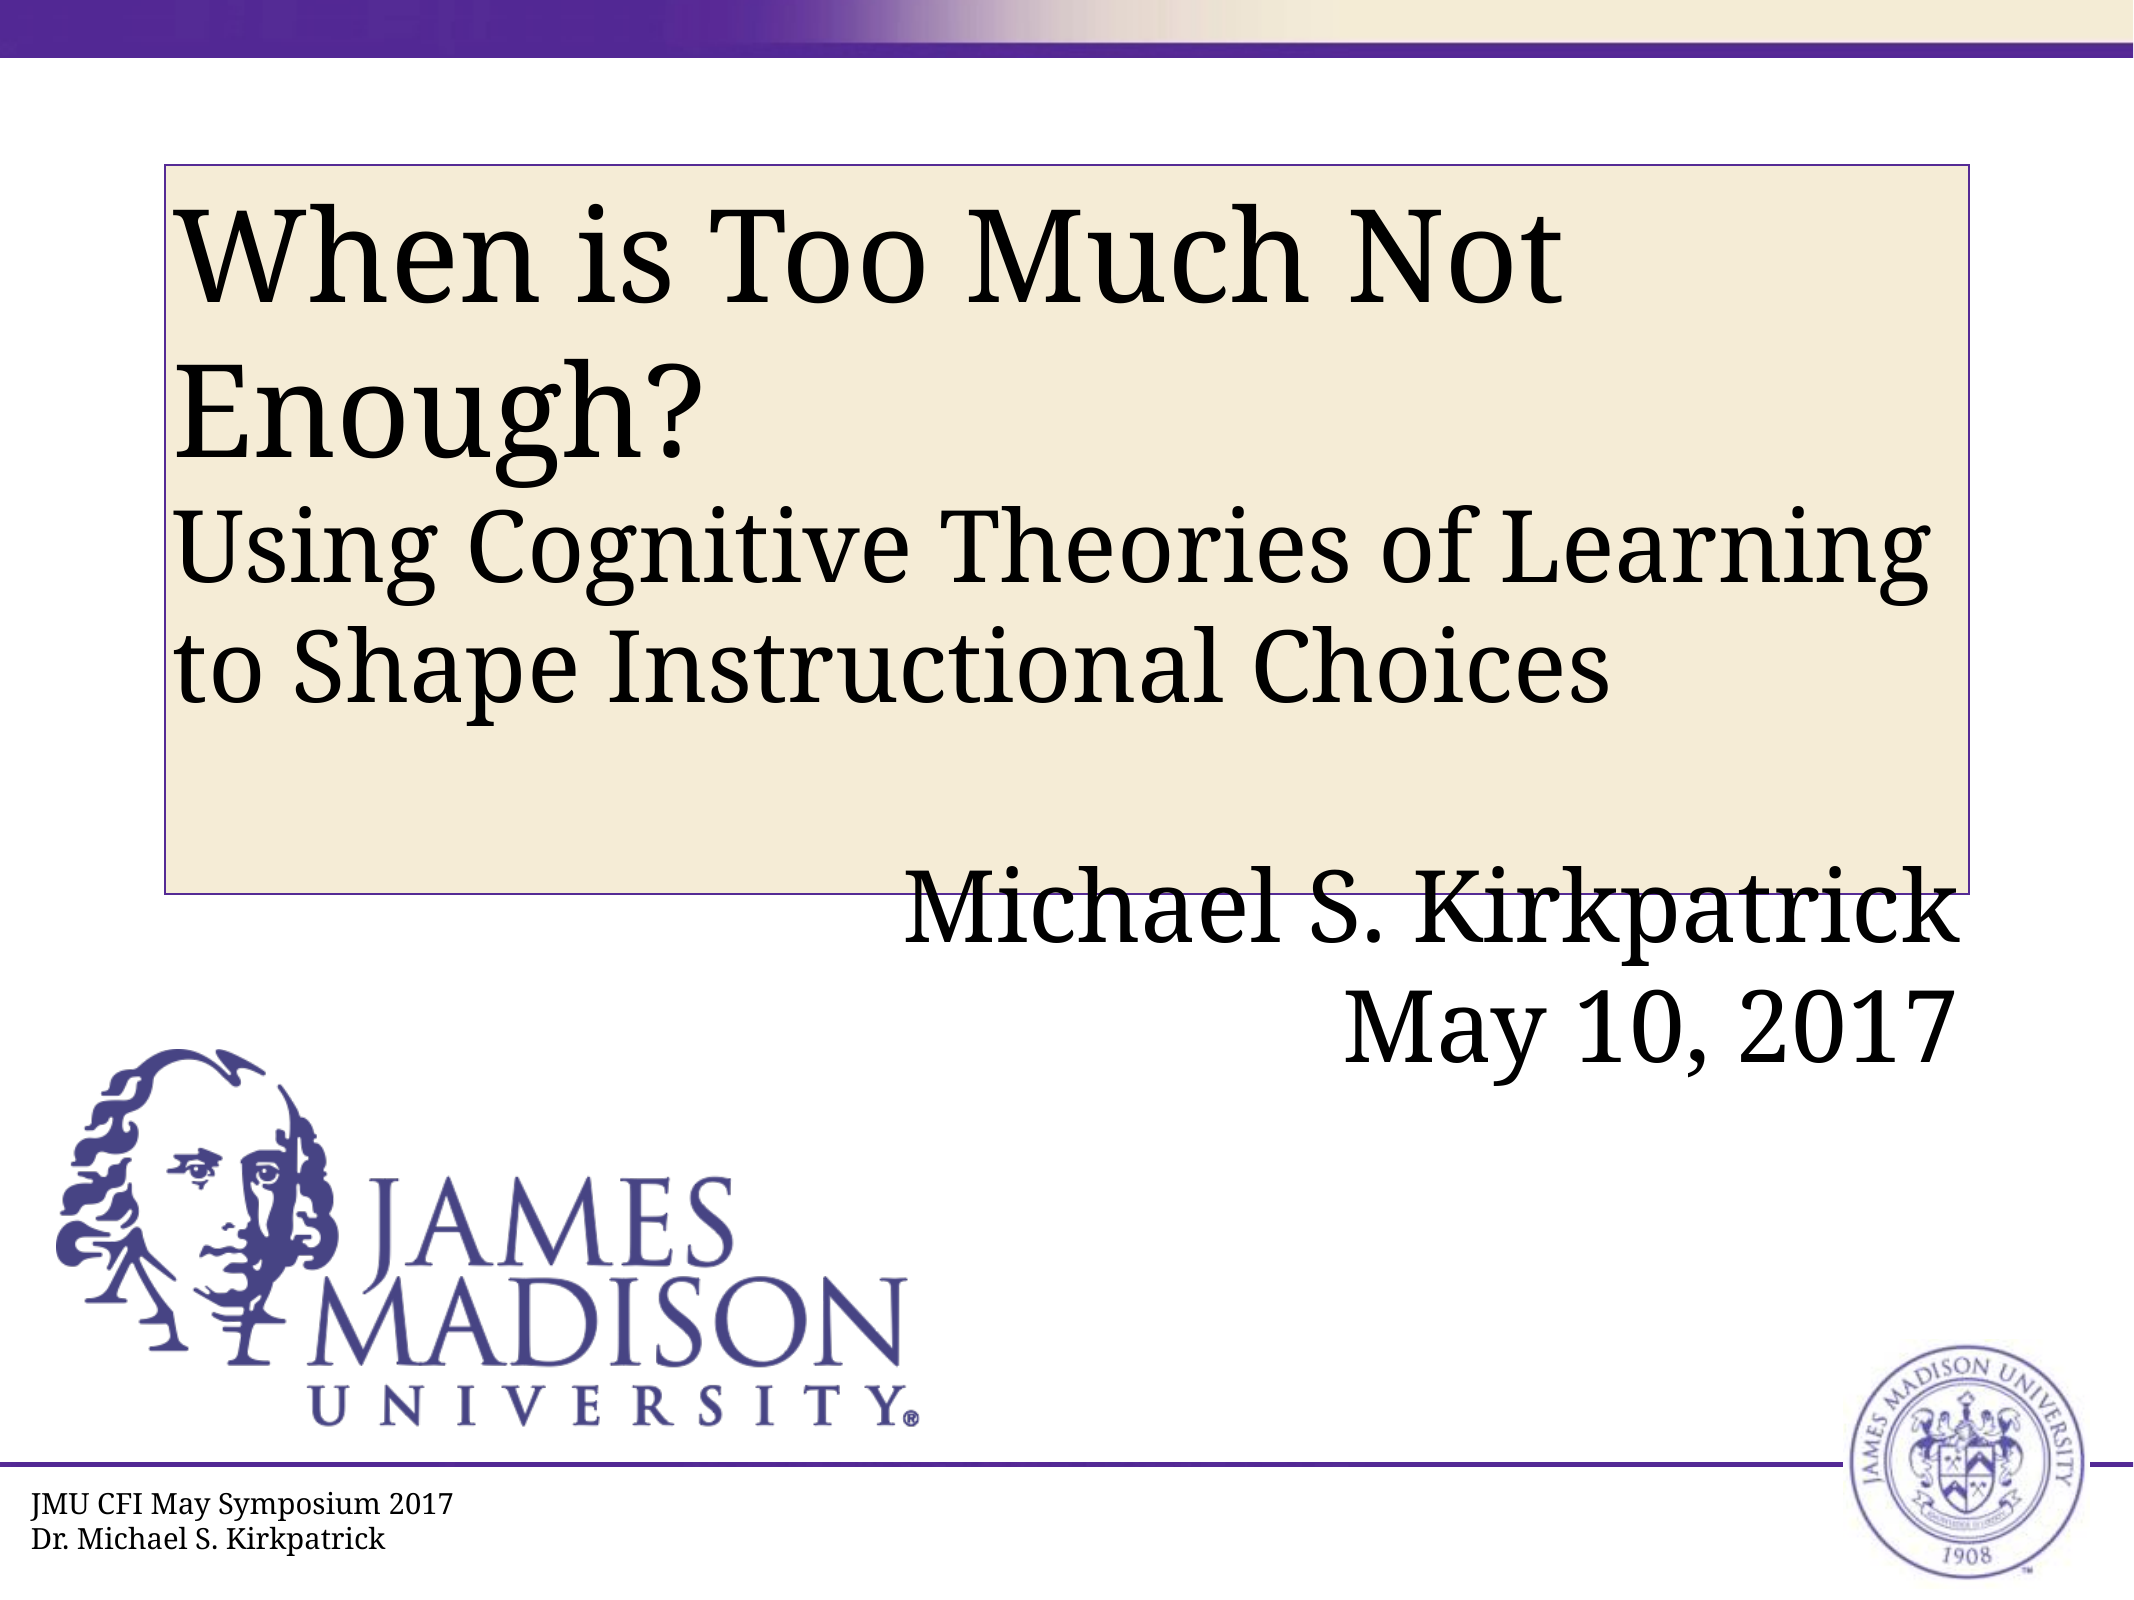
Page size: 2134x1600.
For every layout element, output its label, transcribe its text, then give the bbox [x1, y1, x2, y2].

title When is Too Much Not Enough? Using Cognitive Theories of Learning to Shape Instructional Choices Michael S. Kirkpatrick May 10, 2017 [164, 164, 1970, 895]
picture [56, 1049, 920, 1428]
picture [0, 1339, 2134, 1589]
picture [0, 0, 2134, 58]
